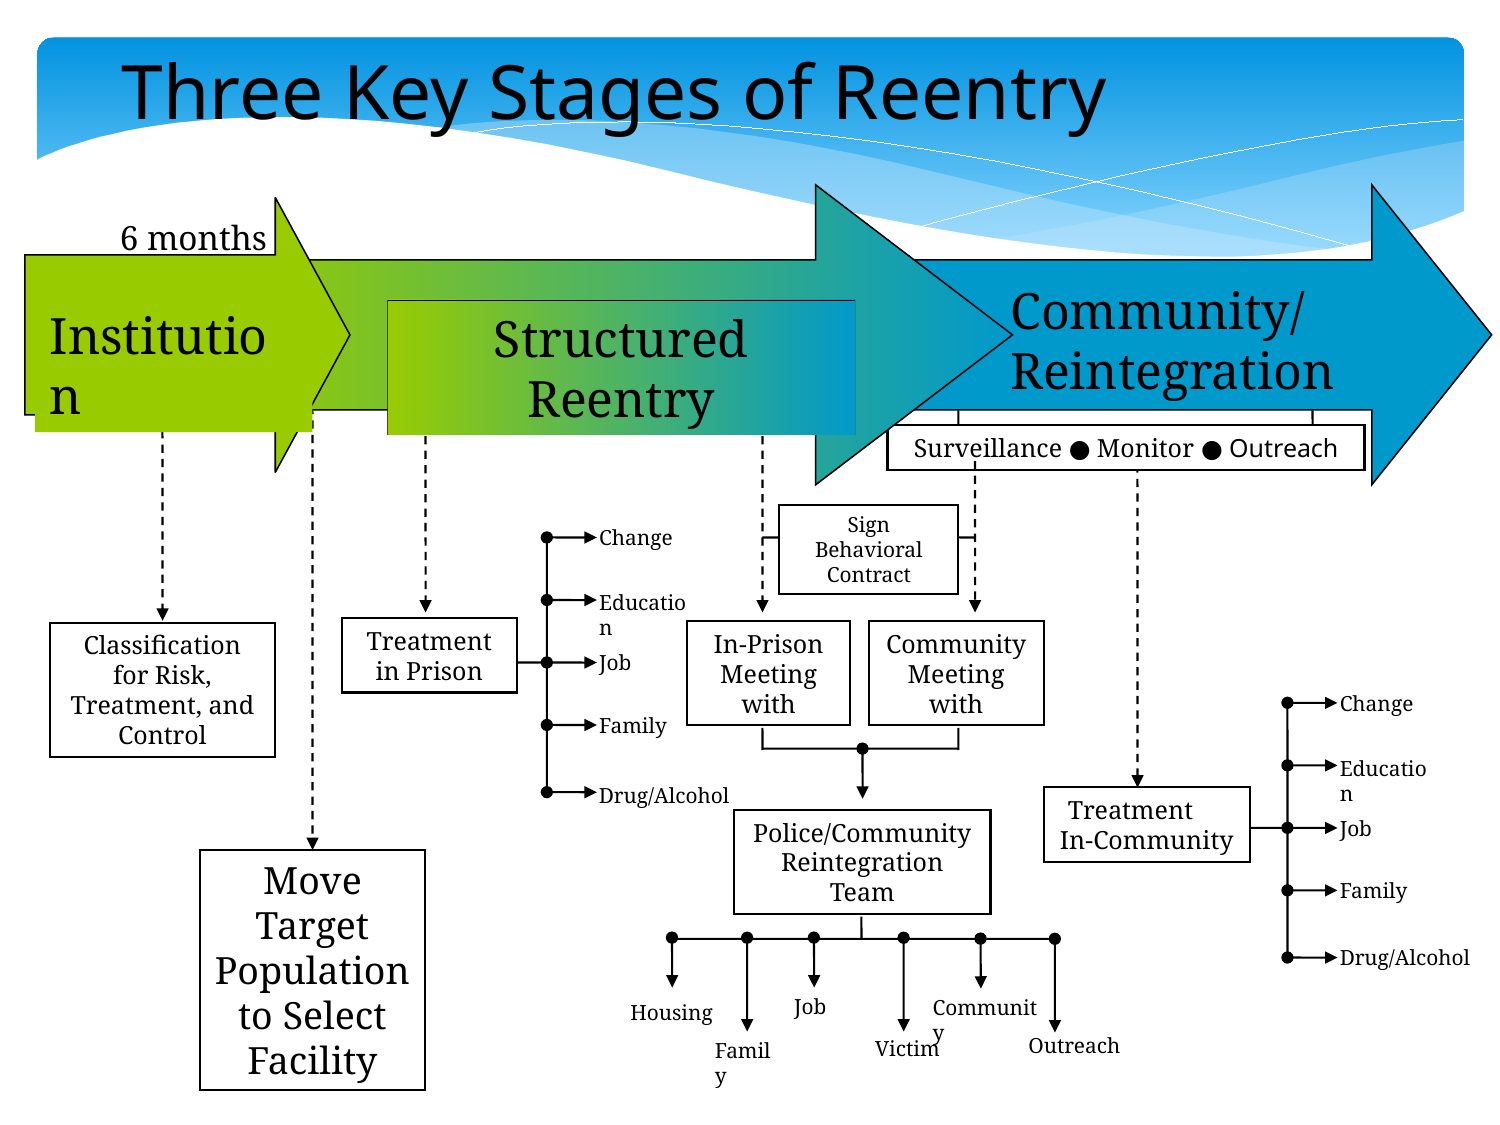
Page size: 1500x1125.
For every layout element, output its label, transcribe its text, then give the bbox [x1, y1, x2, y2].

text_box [199, 184, 1152, 1093]
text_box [1153, 184, 1500, 978]
text_box Three Key Stages of Reentry [87, 37, 1413, 143]
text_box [24, 197, 351, 760]
